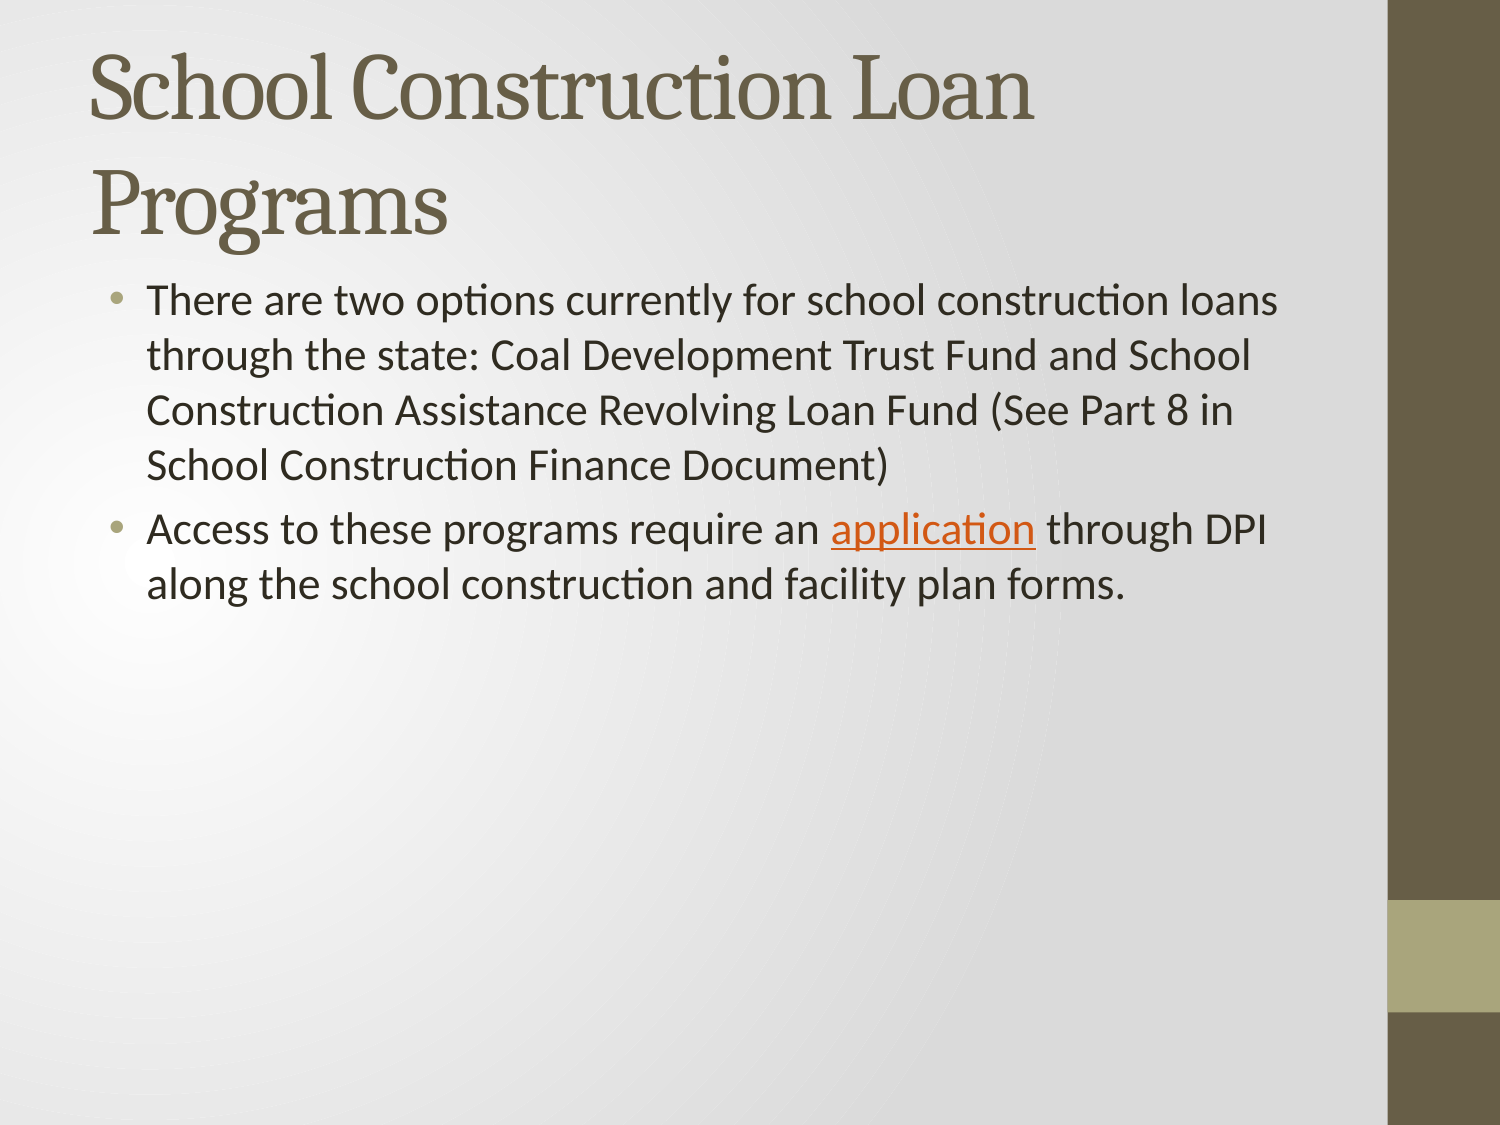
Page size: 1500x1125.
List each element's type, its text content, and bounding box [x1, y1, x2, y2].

list There are two options currently for school construction loans through the state: Coal Development Trust Fund and School Construction Assistance Revolving Loan Fund (See Part 8 in School Construction Finance Document) Access to these programs require an application through DPI along the school construction and facility plan forms. [75, 262, 1325, 1050]
title School Construction Loan Programs [75, 45, 1325, 233]
